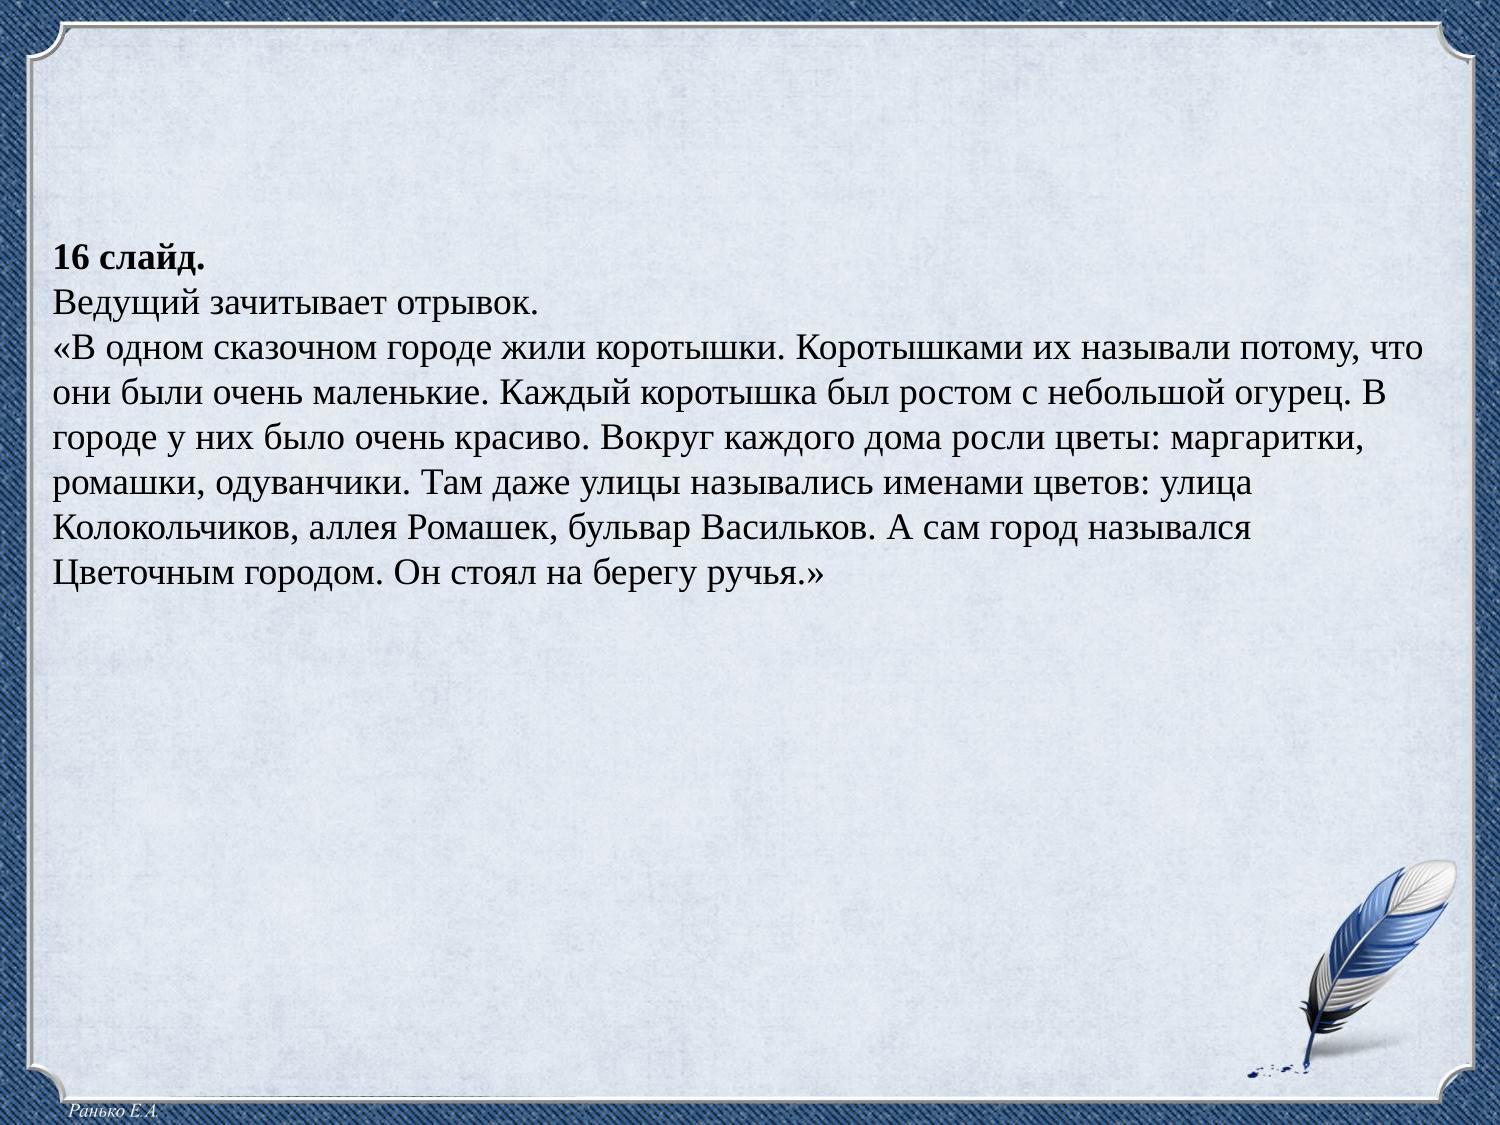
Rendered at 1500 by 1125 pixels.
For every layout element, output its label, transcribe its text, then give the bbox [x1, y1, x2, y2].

text_box 16 слайд. Ведущий зачитывает отрывок. «В одном сказочном городе жили коротышки. Коротышками их называли потому, что они были очень маленькие. Каждый коротышка был ростом с небольшой огурец. В городе у них было очень красиво. Вокруг каждого дома росли цветы: маргаритки, ромашки, одуванчики. Там даже улицы назывались именами цветов: улица Колокольчиков, аллея Ромашек, бульвар Васильков. А сам город назывался Цветочным городом. Он стоял на берегу ручья.» [37, 224, 1450, 600]
picture [0, 0, 1500, 1125]
